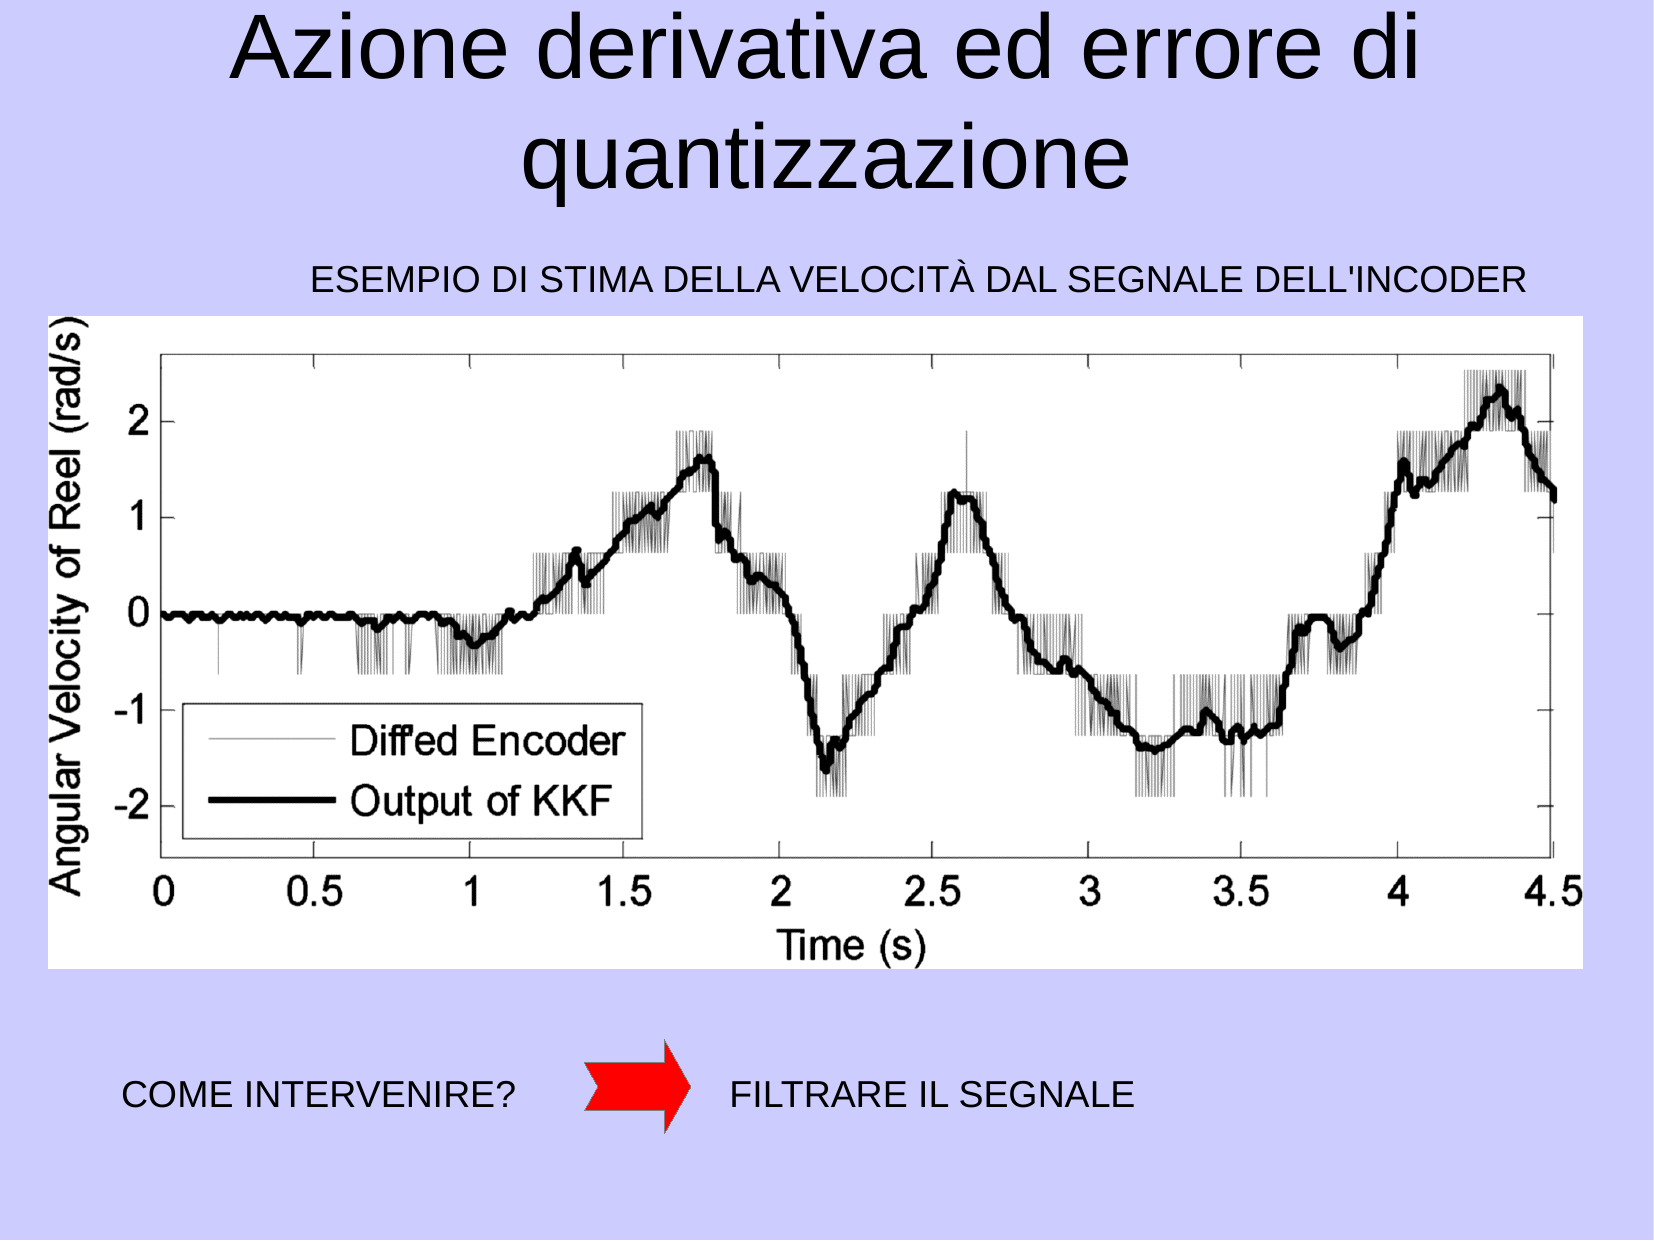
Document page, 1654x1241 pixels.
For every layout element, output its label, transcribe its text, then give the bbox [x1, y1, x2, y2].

picture [48, 316, 1583, 969]
text_box [584, 1039, 691, 1134]
text_box ESEMPIO DI STIMA DELLA VELOCITÀ DAL SEGNALE DELL'INCODER [295, 247, 1544, 308]
text_box FILTRARE IL SEGNALE [714, 1062, 1151, 1123]
text_box COME INTERVENIRE? [106, 1062, 532, 1123]
title Azione derivativa ed errore di quantizzazione [82, 0, 1571, 201]
